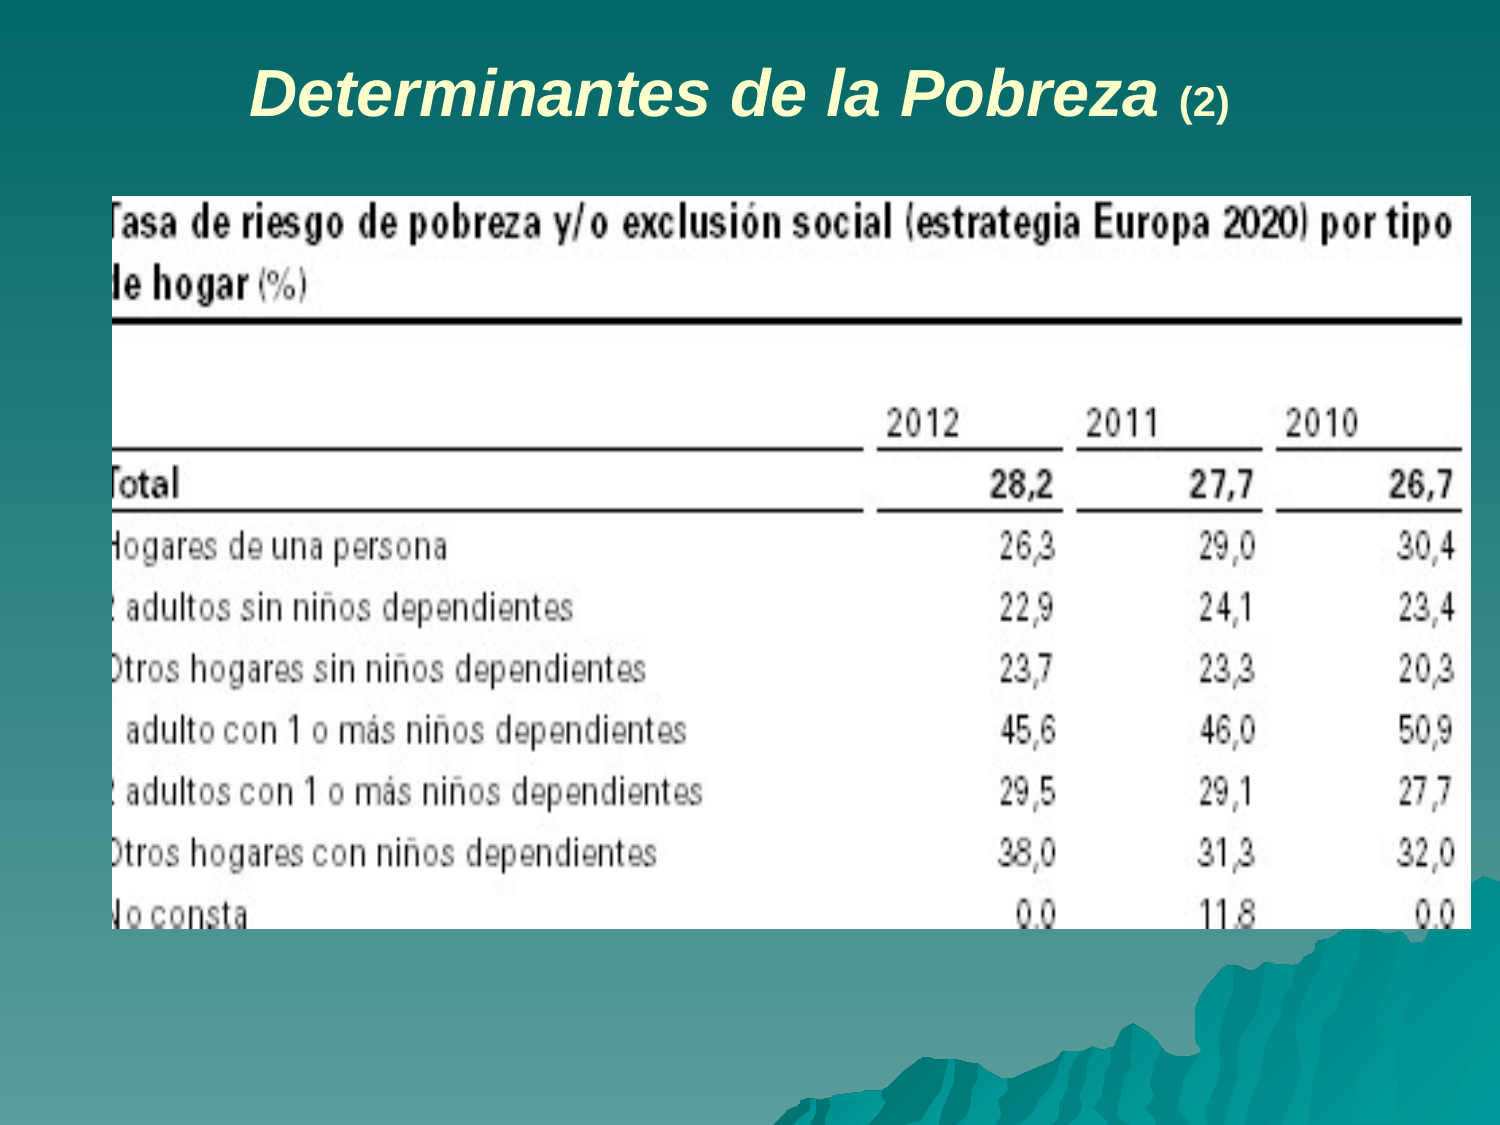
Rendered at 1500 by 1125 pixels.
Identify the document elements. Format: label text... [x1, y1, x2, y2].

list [111, 196, 1471, 929]
title Determinantes de la Pobreza (2) [0, 0, 1500, 173]
